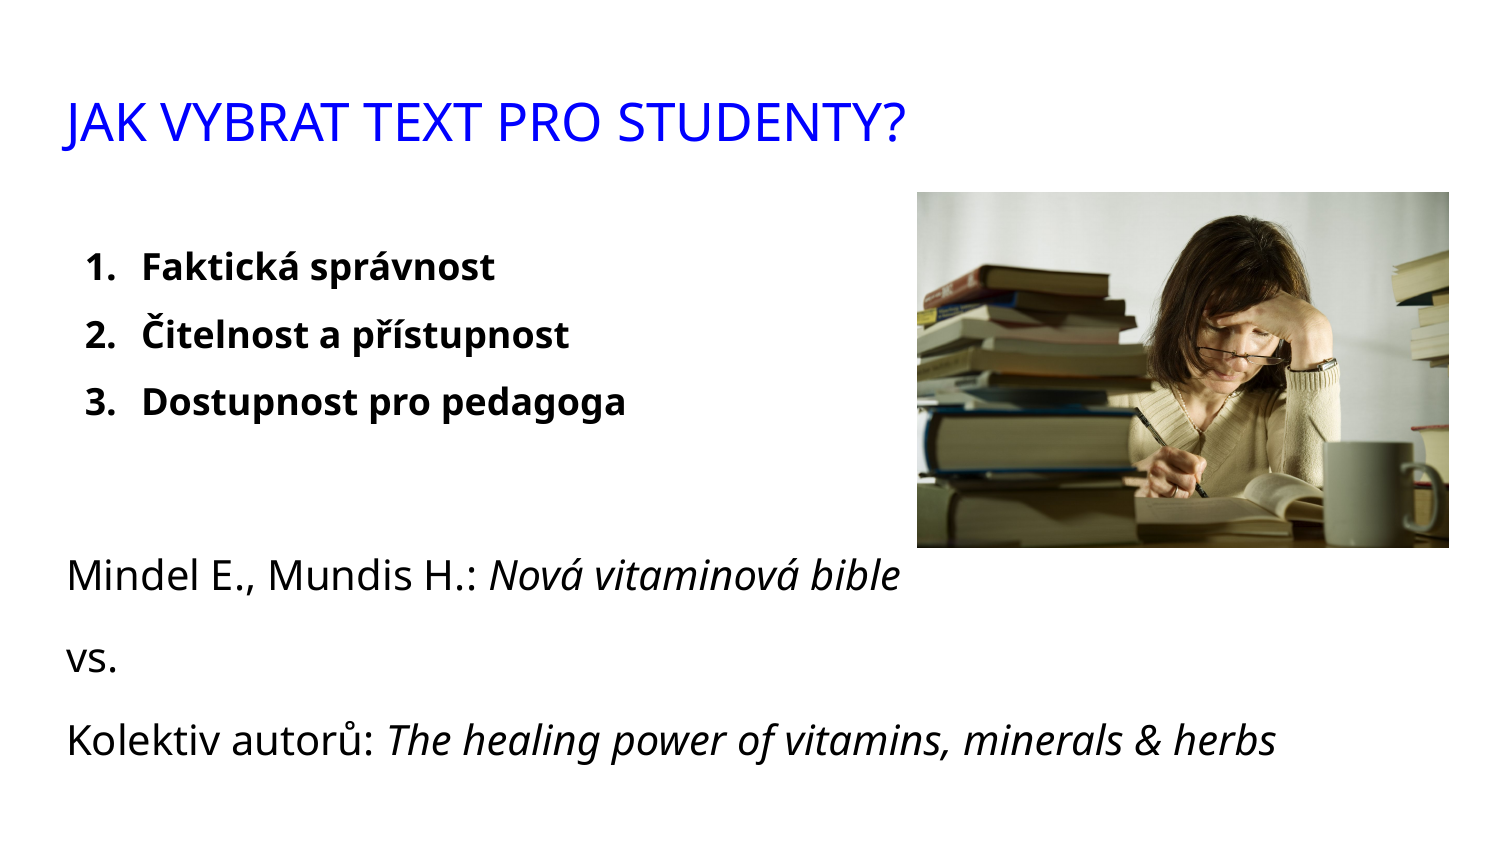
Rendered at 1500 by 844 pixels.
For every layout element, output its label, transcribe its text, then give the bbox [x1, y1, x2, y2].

list Faktická správnost Čitelnost a přístupnost Dostupnost pro pedagoga Mindel E., Mundis H.: Nová vitaminová bible vs. Kolektiv autorů: The healing power of vitamins, minerals & herbs [51, 205, 1449, 804]
title JAK VYBRAT TEXT PRO STUDENTY? [51, 72, 1449, 167]
picture [916, 192, 1450, 548]
